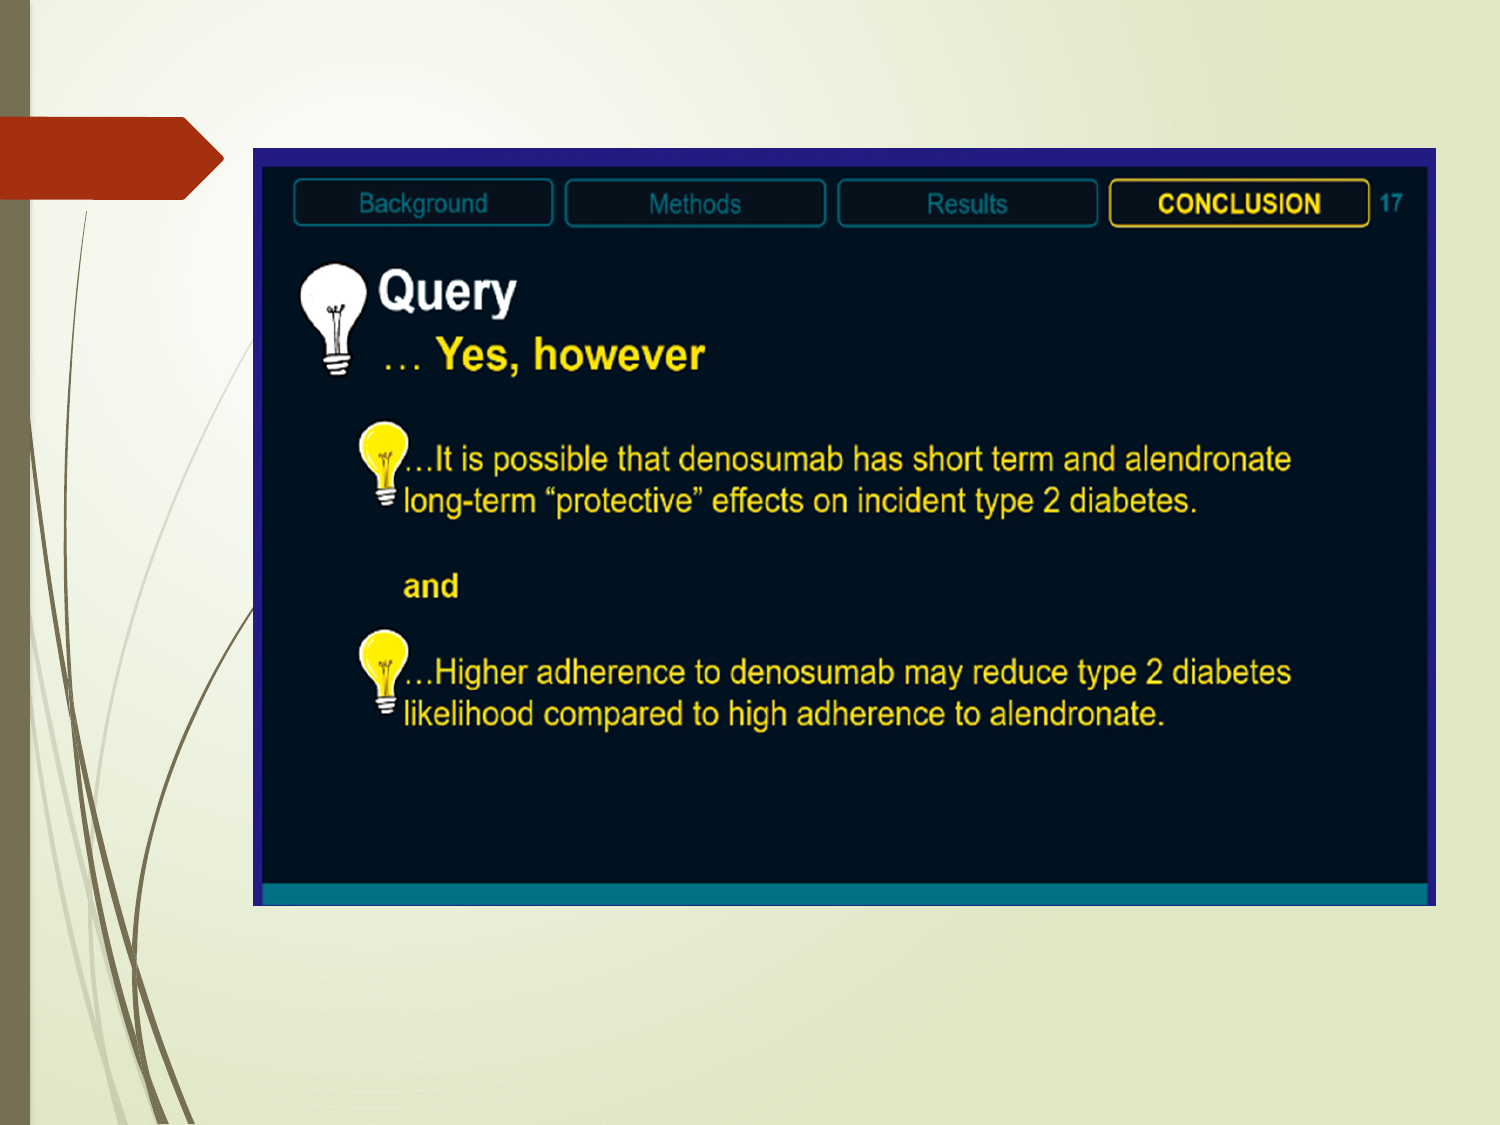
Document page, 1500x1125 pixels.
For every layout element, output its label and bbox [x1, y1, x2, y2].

list [253, 148, 1436, 906]
